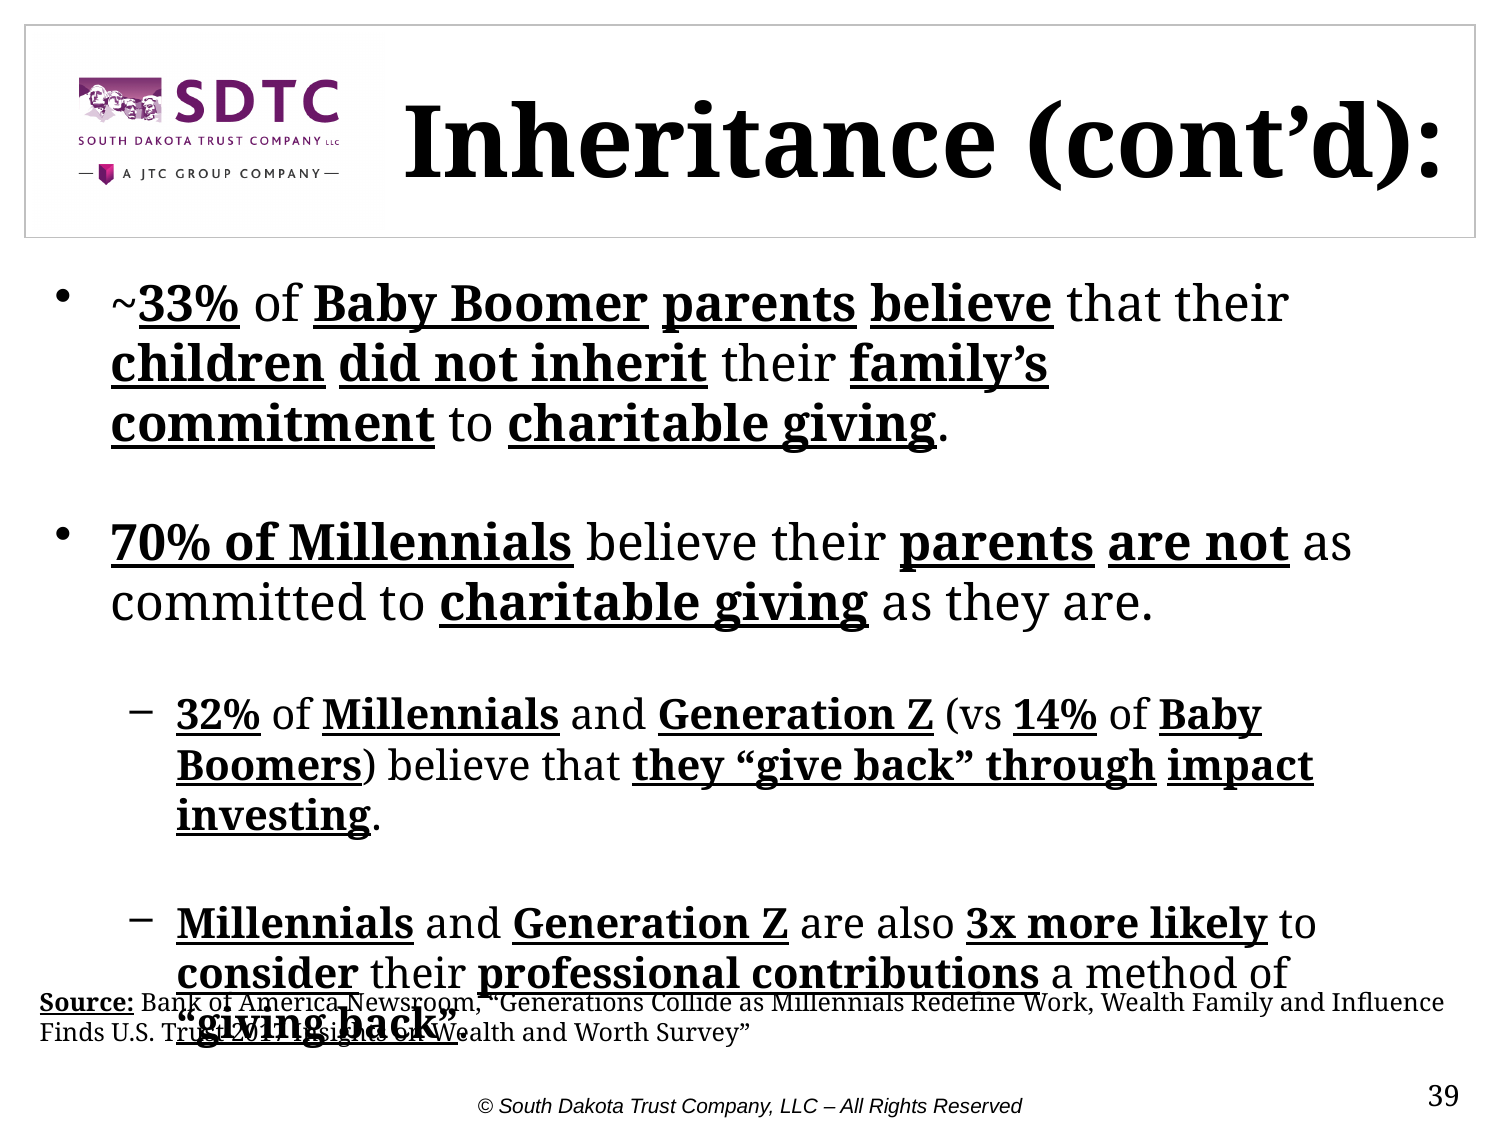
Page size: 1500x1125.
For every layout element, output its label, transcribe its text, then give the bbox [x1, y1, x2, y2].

text_box Source: Bank of America Newsroom, “Generations Collide as Millennials Redefine Work, Wealth Family and Influence Finds U.S. Trust 2017 Insights on Wealth and Worth Survey” [24, 978, 1476, 1099]
title Inheritance (cont’d): [375, 44, 1500, 232]
list ~33% of Baby Boomer parents believe that their children did not inherit their family’s commitment to charitable giving. 70% of Millennials believe their parents are not as committed to charitable giving as they are. 32% of Millennials and Generation Z (vs 14% of Baby Boomers) believe that they “give back” through impact investing. Millennials and Generation Z are also 3x more likely to consider their professional contributions a method of “giving back”. [39, 264, 1390, 978]
text_box 39 [1125, 1071, 1475, 1122]
picture [32, 32, 385, 230]
